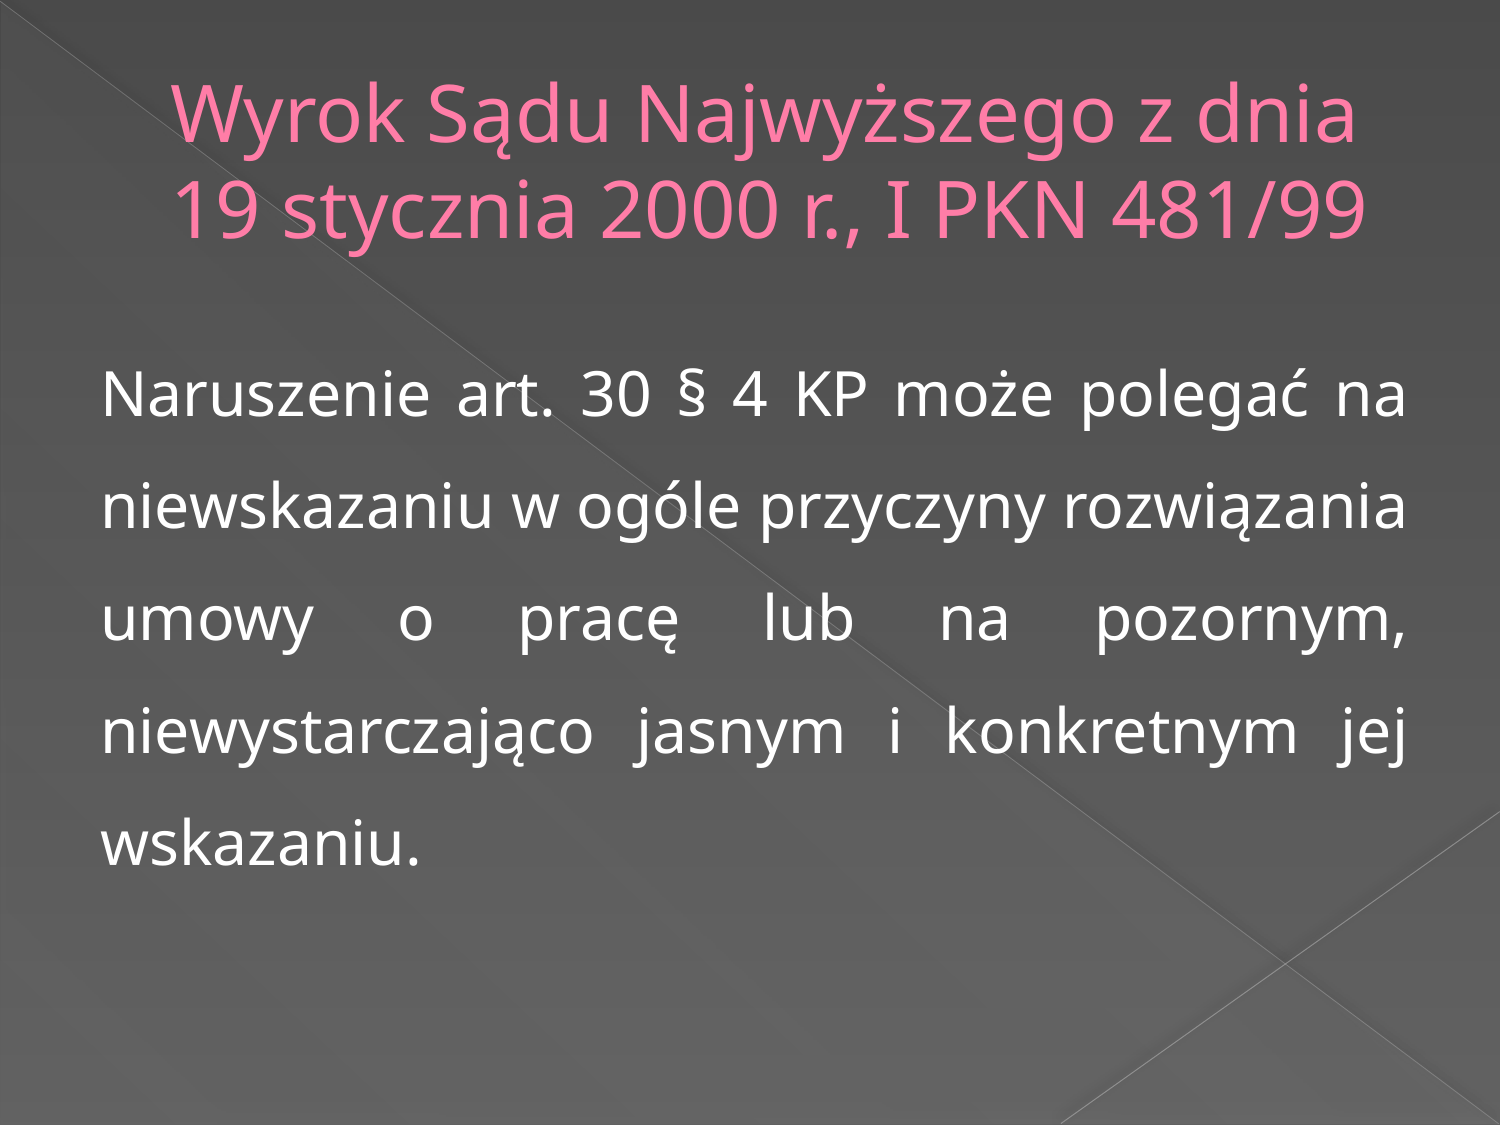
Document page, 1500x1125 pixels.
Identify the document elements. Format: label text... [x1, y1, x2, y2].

list Naruszenie art. 30 § 4 KP może polegać na niewskazaniu w ogóle przyczyny rozwiązania umowy o pracę lub na pozornym, niewystarczająco jasnym i konkretnym jej wskazaniu. [75, 308, 1425, 1059]
title Wyrok Sądu Najwyższego z dnia 19 stycznia 2000 r., I PKN 481/99 [75, 43, 1425, 274]
